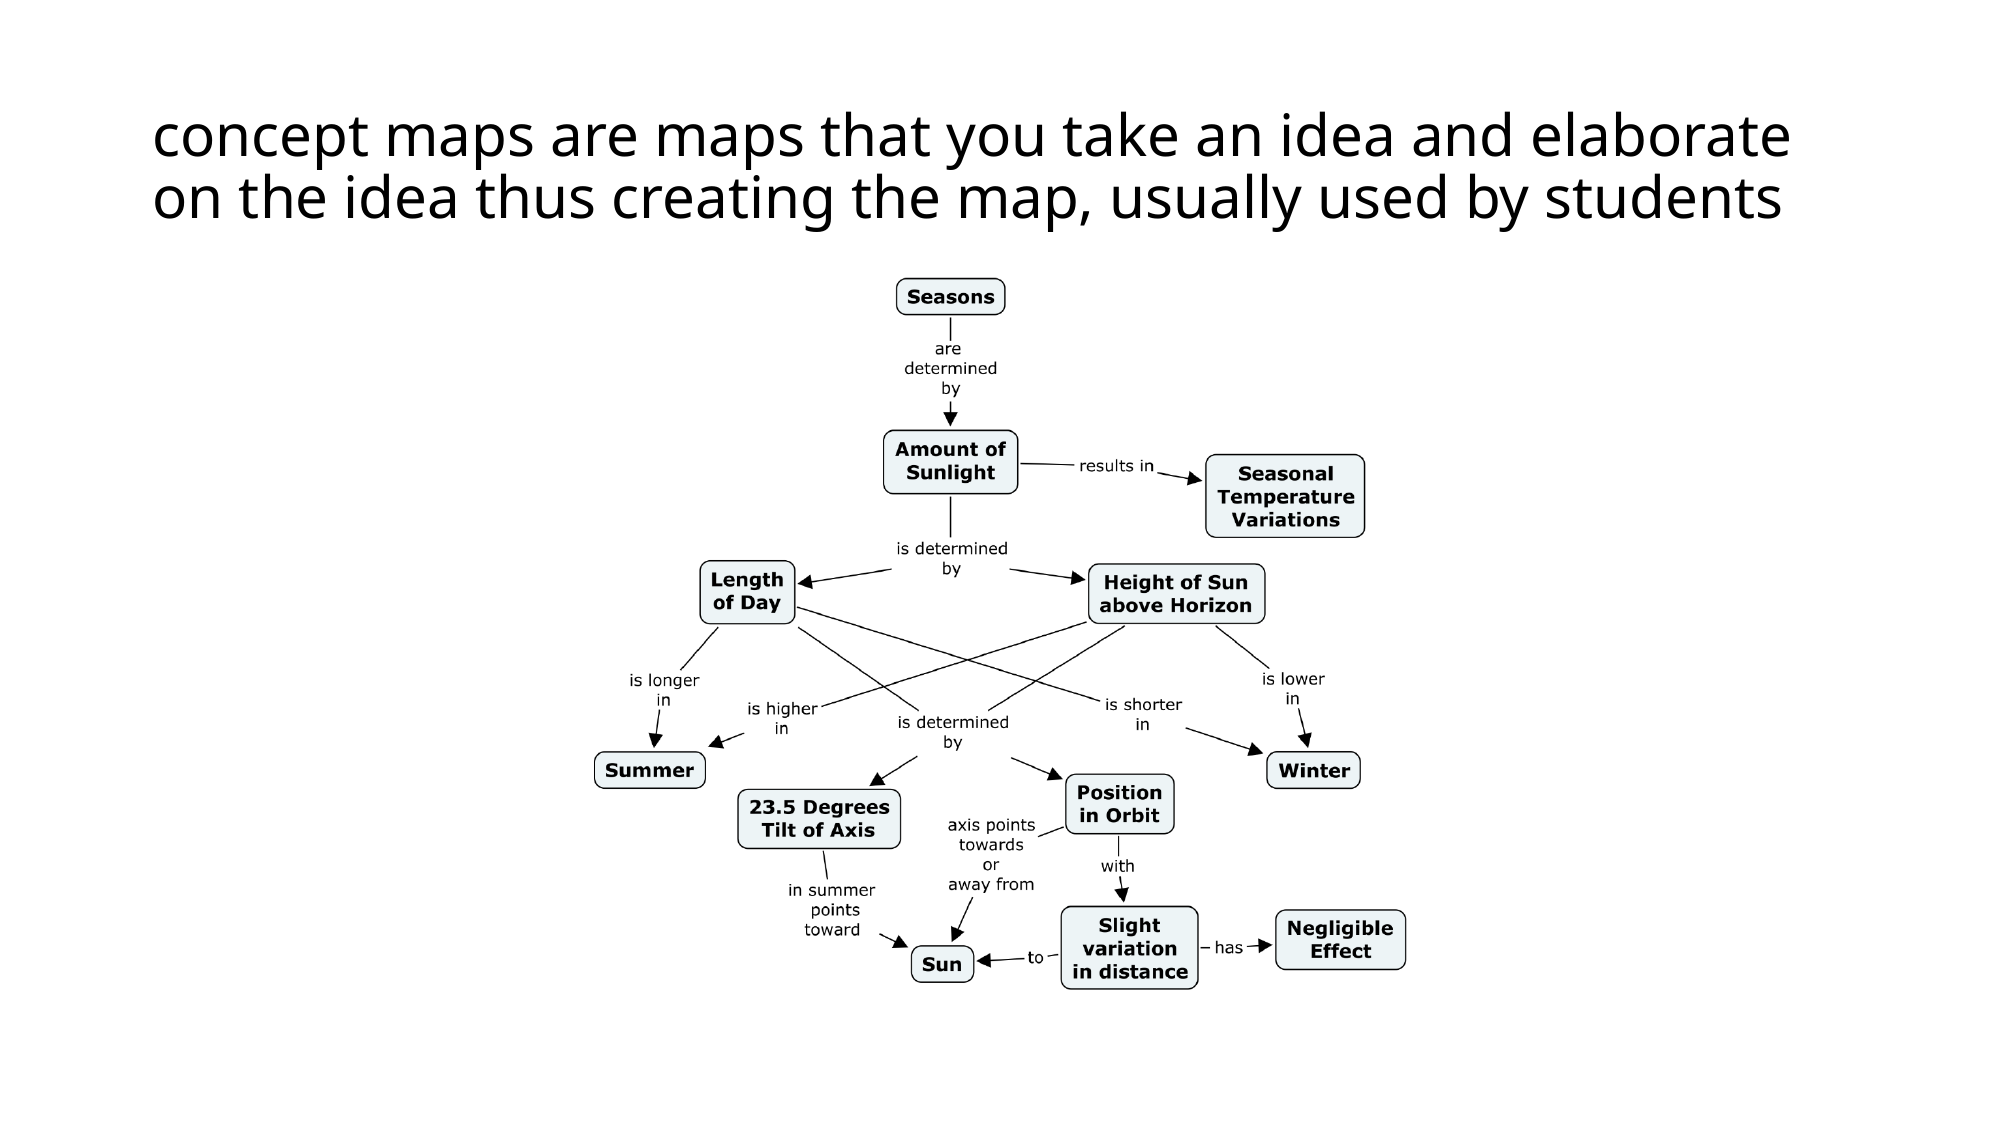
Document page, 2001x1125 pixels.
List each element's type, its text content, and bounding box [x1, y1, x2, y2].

title concept maps are maps that you take an idea and elaborate on the idea thus creating the map, usually used by students [137, 59, 1863, 278]
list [591, 277, 1408, 992]
